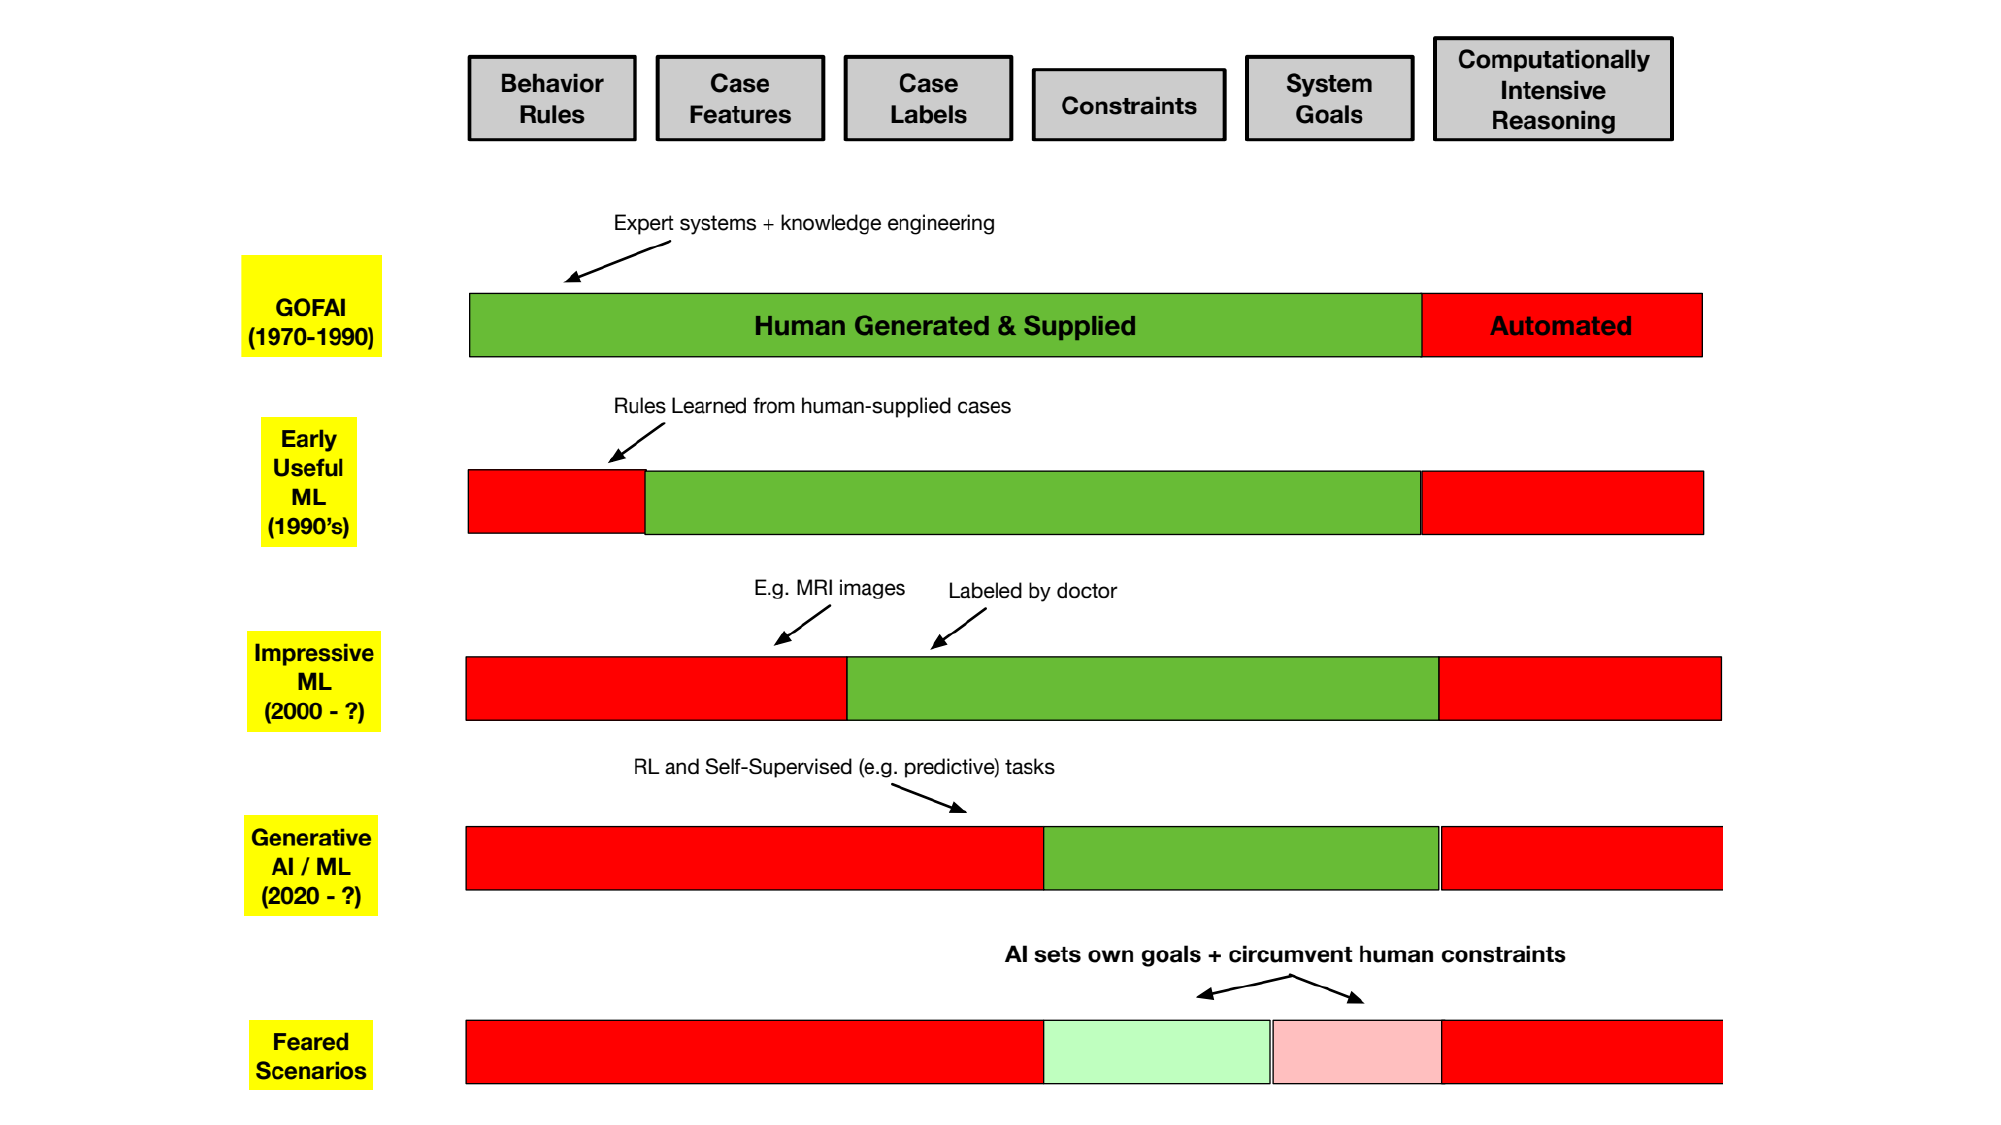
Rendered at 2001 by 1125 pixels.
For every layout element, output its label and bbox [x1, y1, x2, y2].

picture [241, 35, 1723, 1090]
